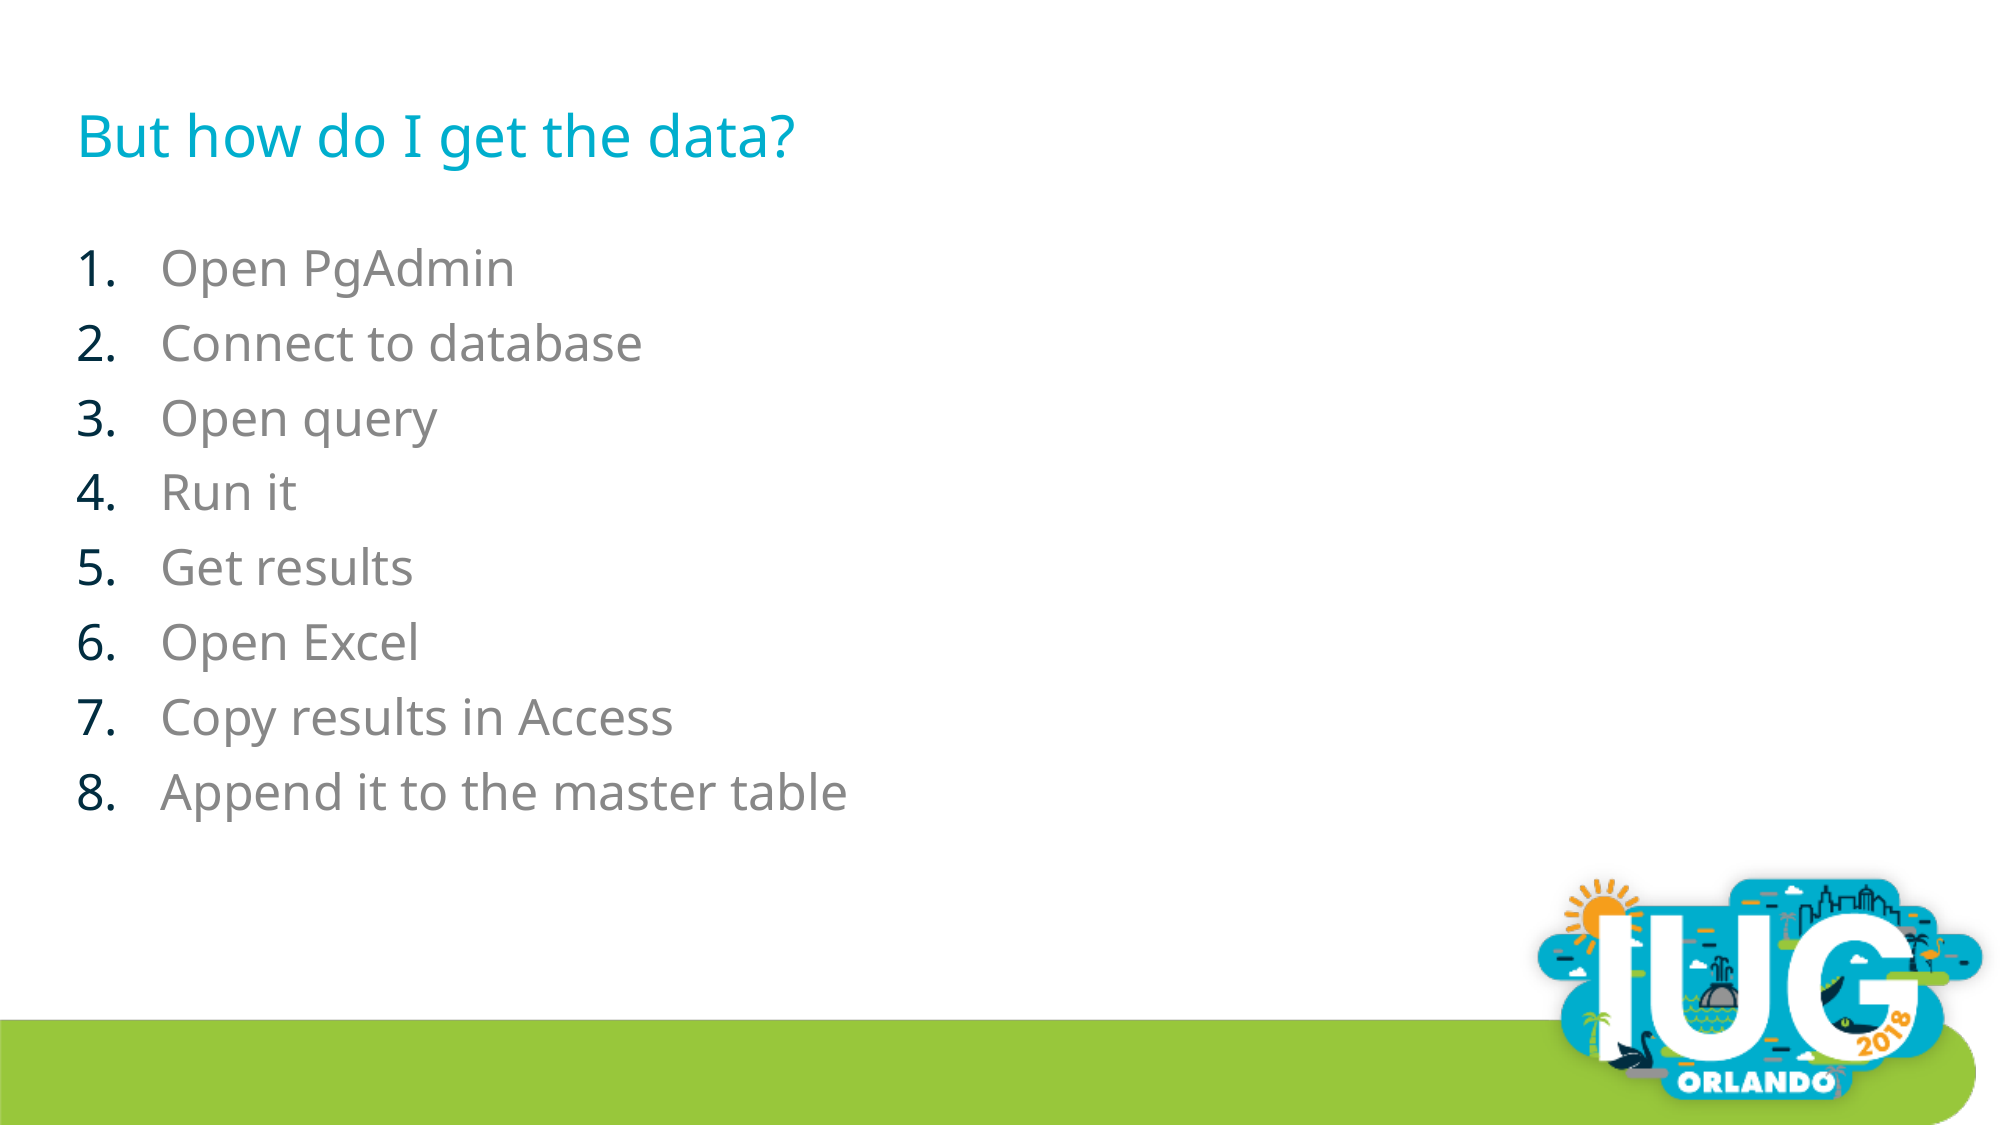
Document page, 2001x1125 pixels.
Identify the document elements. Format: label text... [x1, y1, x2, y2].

list Open PgAdmin Connect to database Open query Run it Get results Open Excel Copy results in Access Append it to the master table [60, 235, 1935, 980]
picture [0, 0, 2001, 1125]
title But how do I get the data? [60, 82, 1786, 194]
